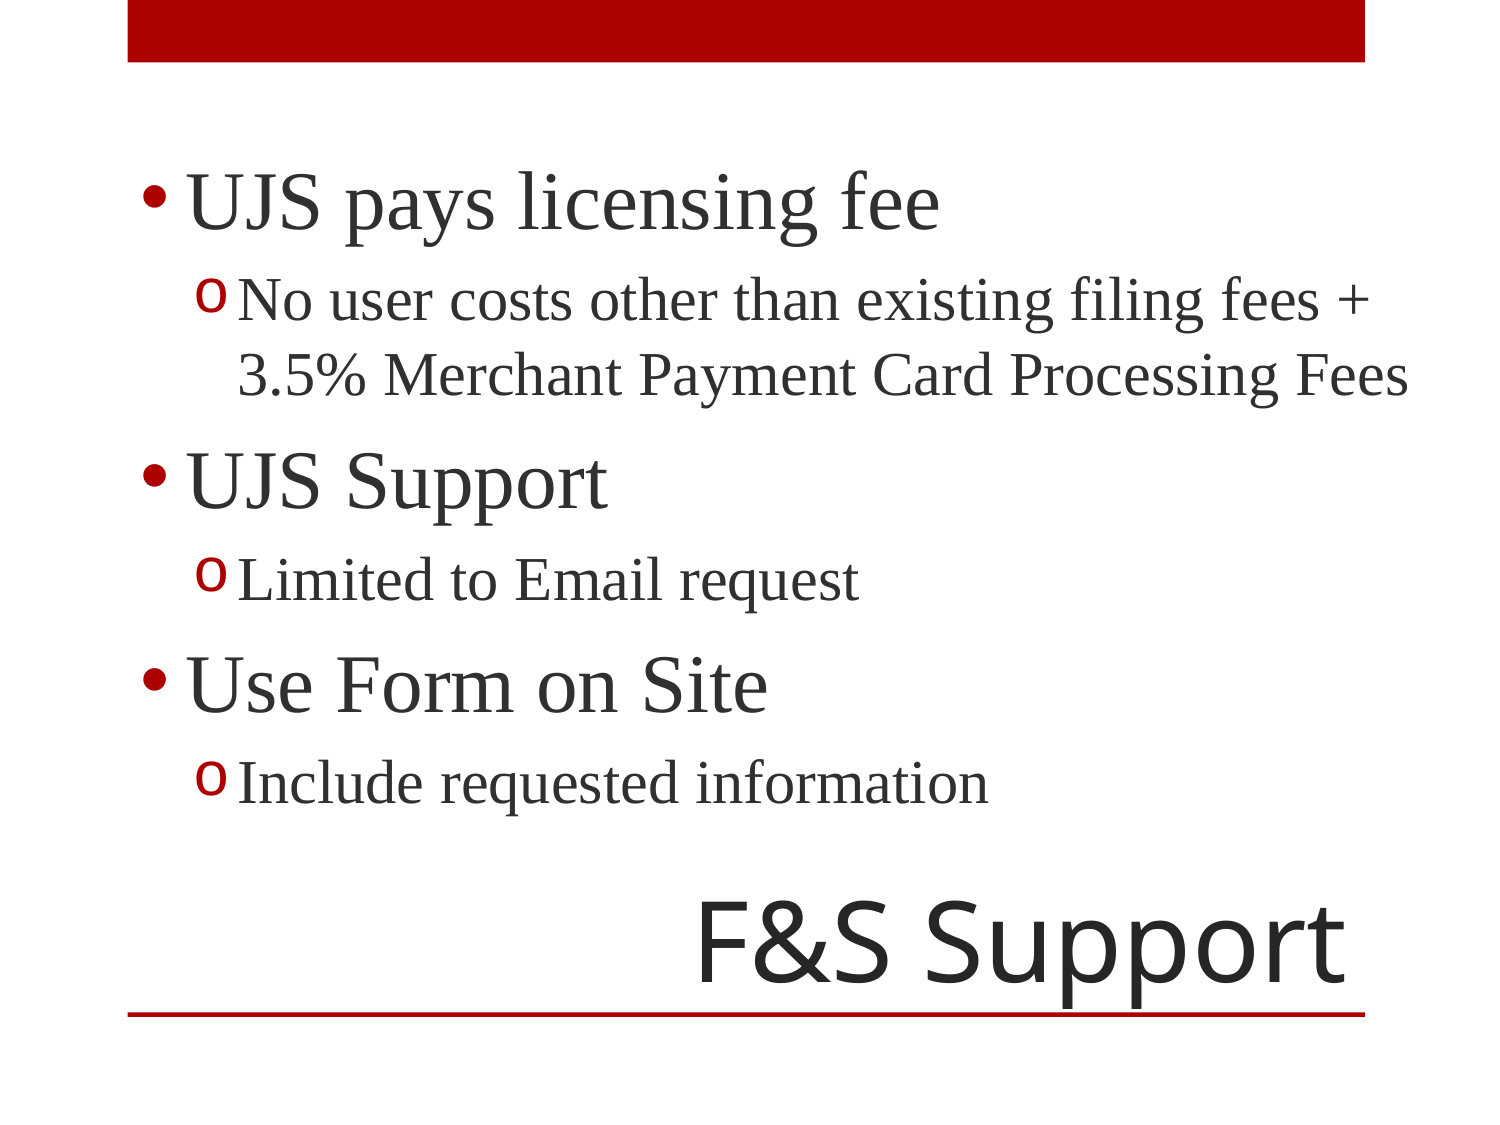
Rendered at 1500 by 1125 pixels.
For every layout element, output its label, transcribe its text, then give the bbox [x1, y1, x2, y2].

list UJS pays licensing fee No user costs other than existing filing fees + 3.5% Merchant Payment Card Processing Fees UJS Support Limited to Email request Use Form on Site Include requested information [125, 112, 1438, 850]
title F&S Support [125, 850, 1363, 1013]
